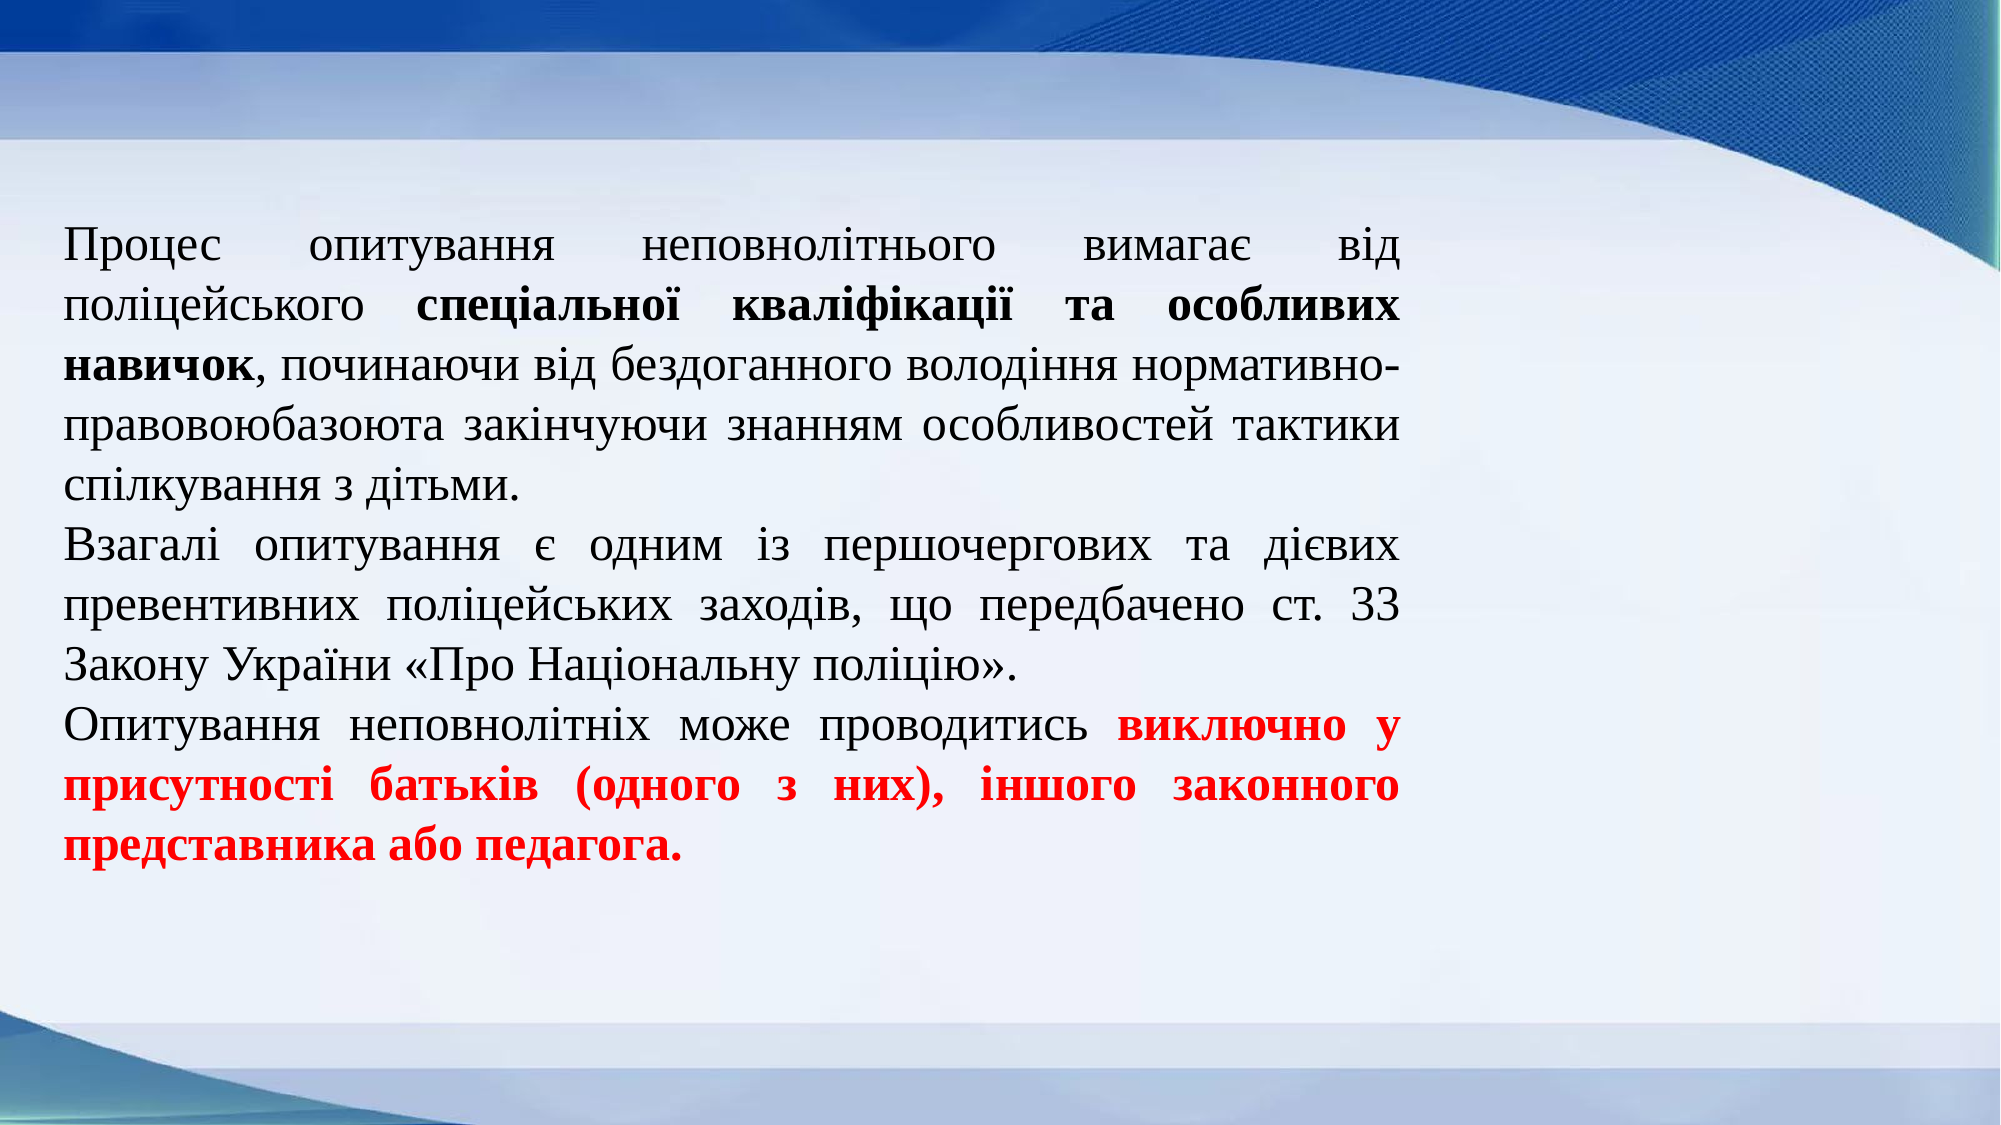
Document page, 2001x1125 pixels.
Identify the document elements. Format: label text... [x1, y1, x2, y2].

title [29, 194, 1755, 412]
picture [0, 0, 2001, 1125]
text_box Процес опитування неповнолітнього вимагає від поліцейського спеціальної кваліфікації та особливих навичок, починаючи від бездоганного володіння нормативно-правовоюбазоюта закінчуючи знанням особливостей тактики спілкування з дітьми. Взагалі опитування є одним із першочергових та дієвих превентивних поліцейських заходів, що передбачено ст. 33 Закону України «Про Національну поліцію». Опитування неповнолітніх може проводитись виключно у присутності батьків (одного з них), іншого законного представника або педагога. [48, 203, 1416, 878]
